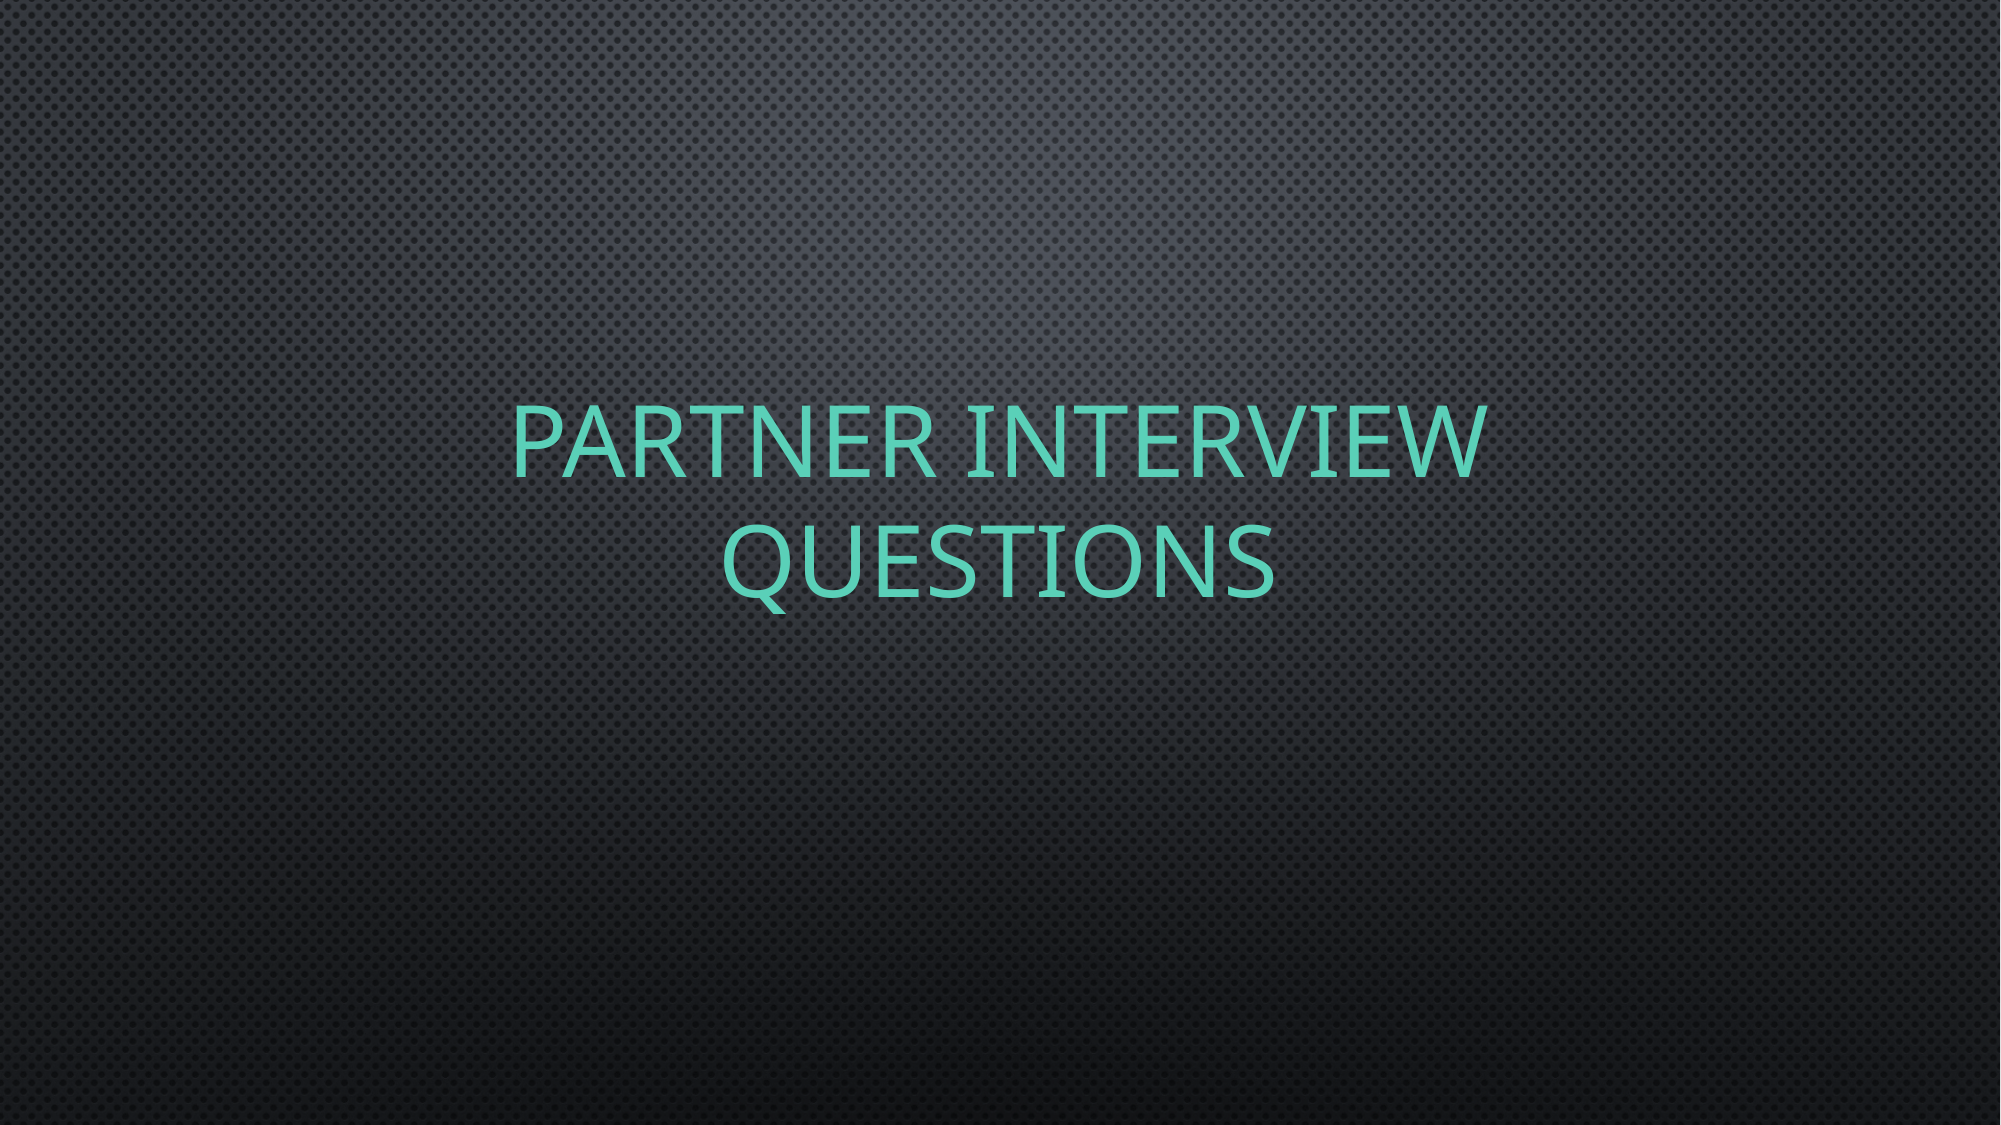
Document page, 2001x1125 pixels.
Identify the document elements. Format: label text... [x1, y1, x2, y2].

title Partner Interview questions [287, 99, 1711, 625]
